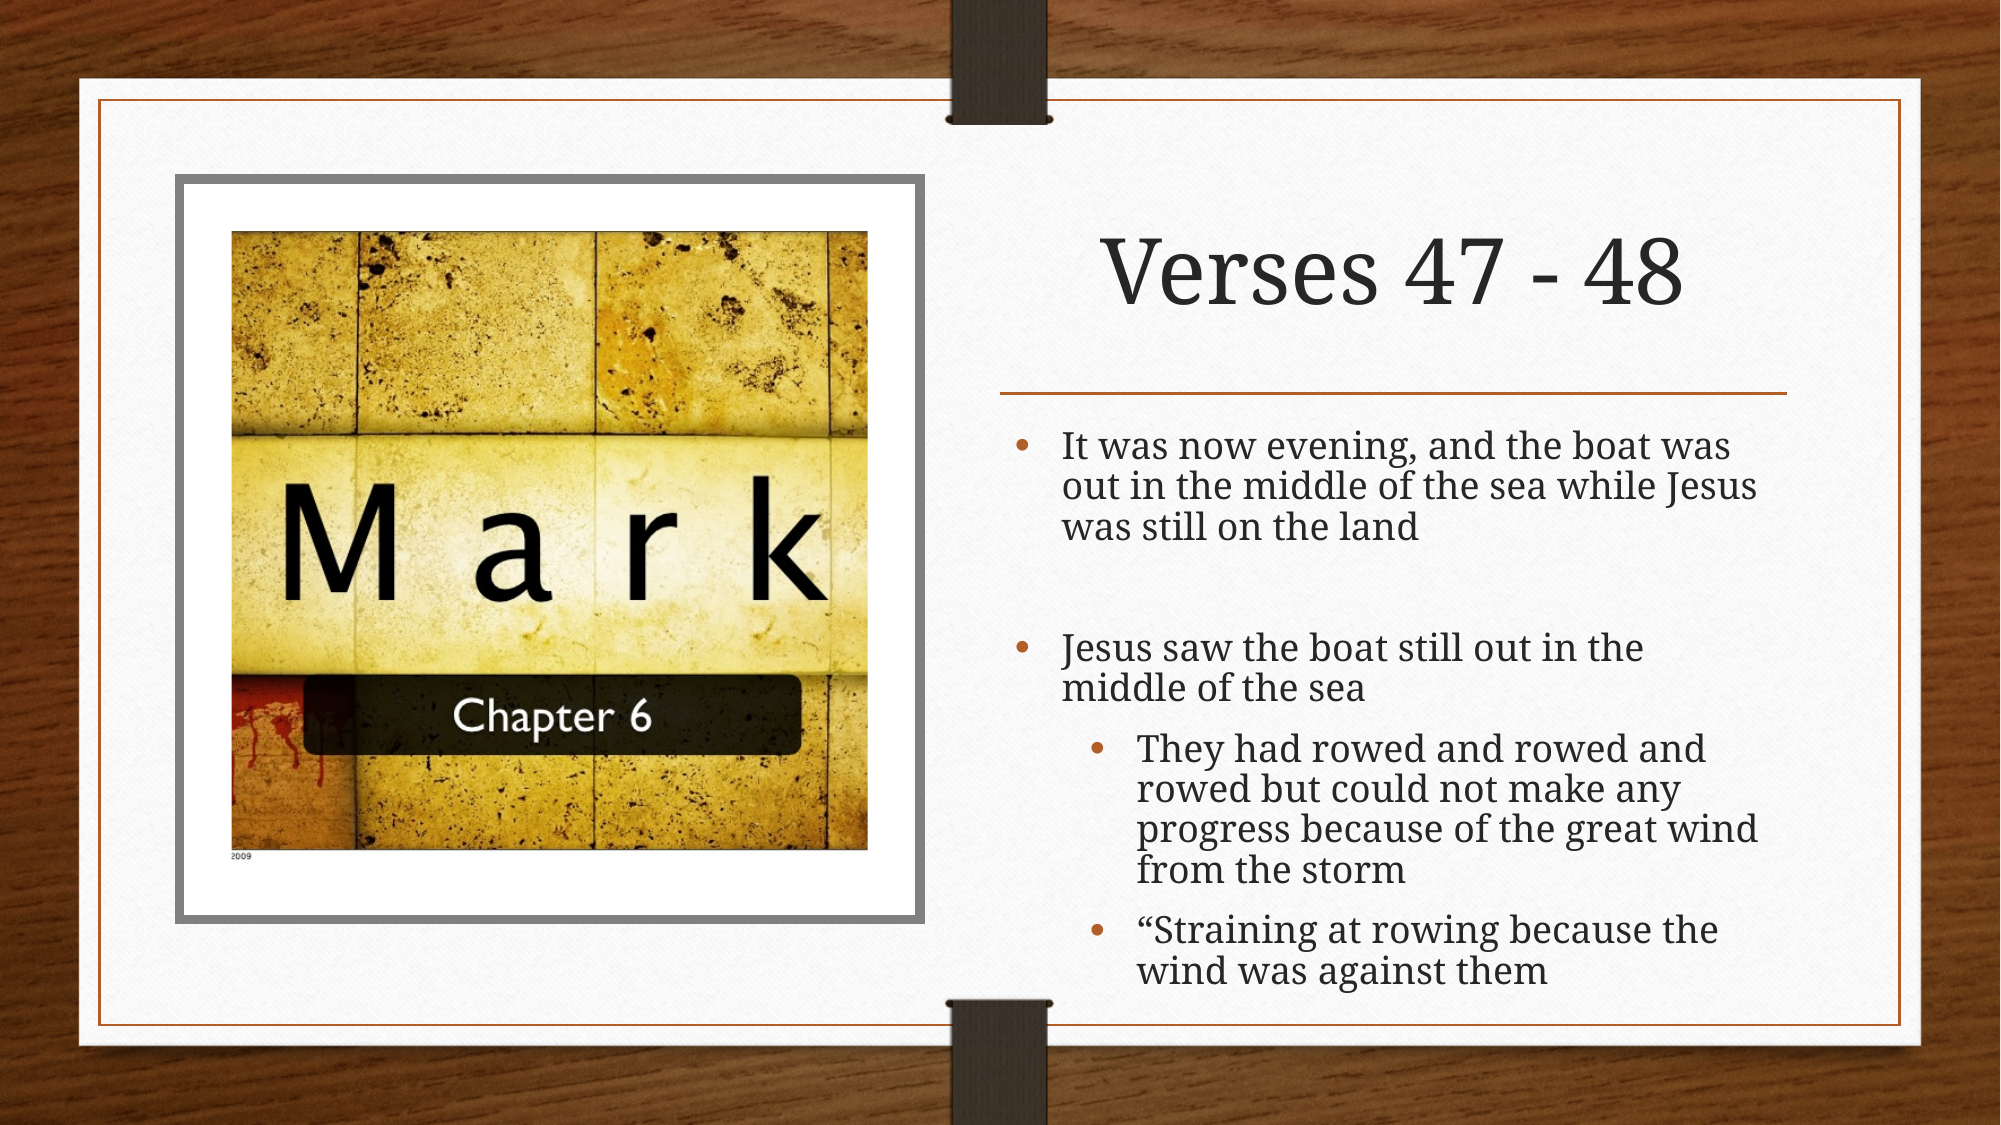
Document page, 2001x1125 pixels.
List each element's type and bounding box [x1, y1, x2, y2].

text_box [0, 0, 2000, 1125]
picture [231, 231, 868, 865]
